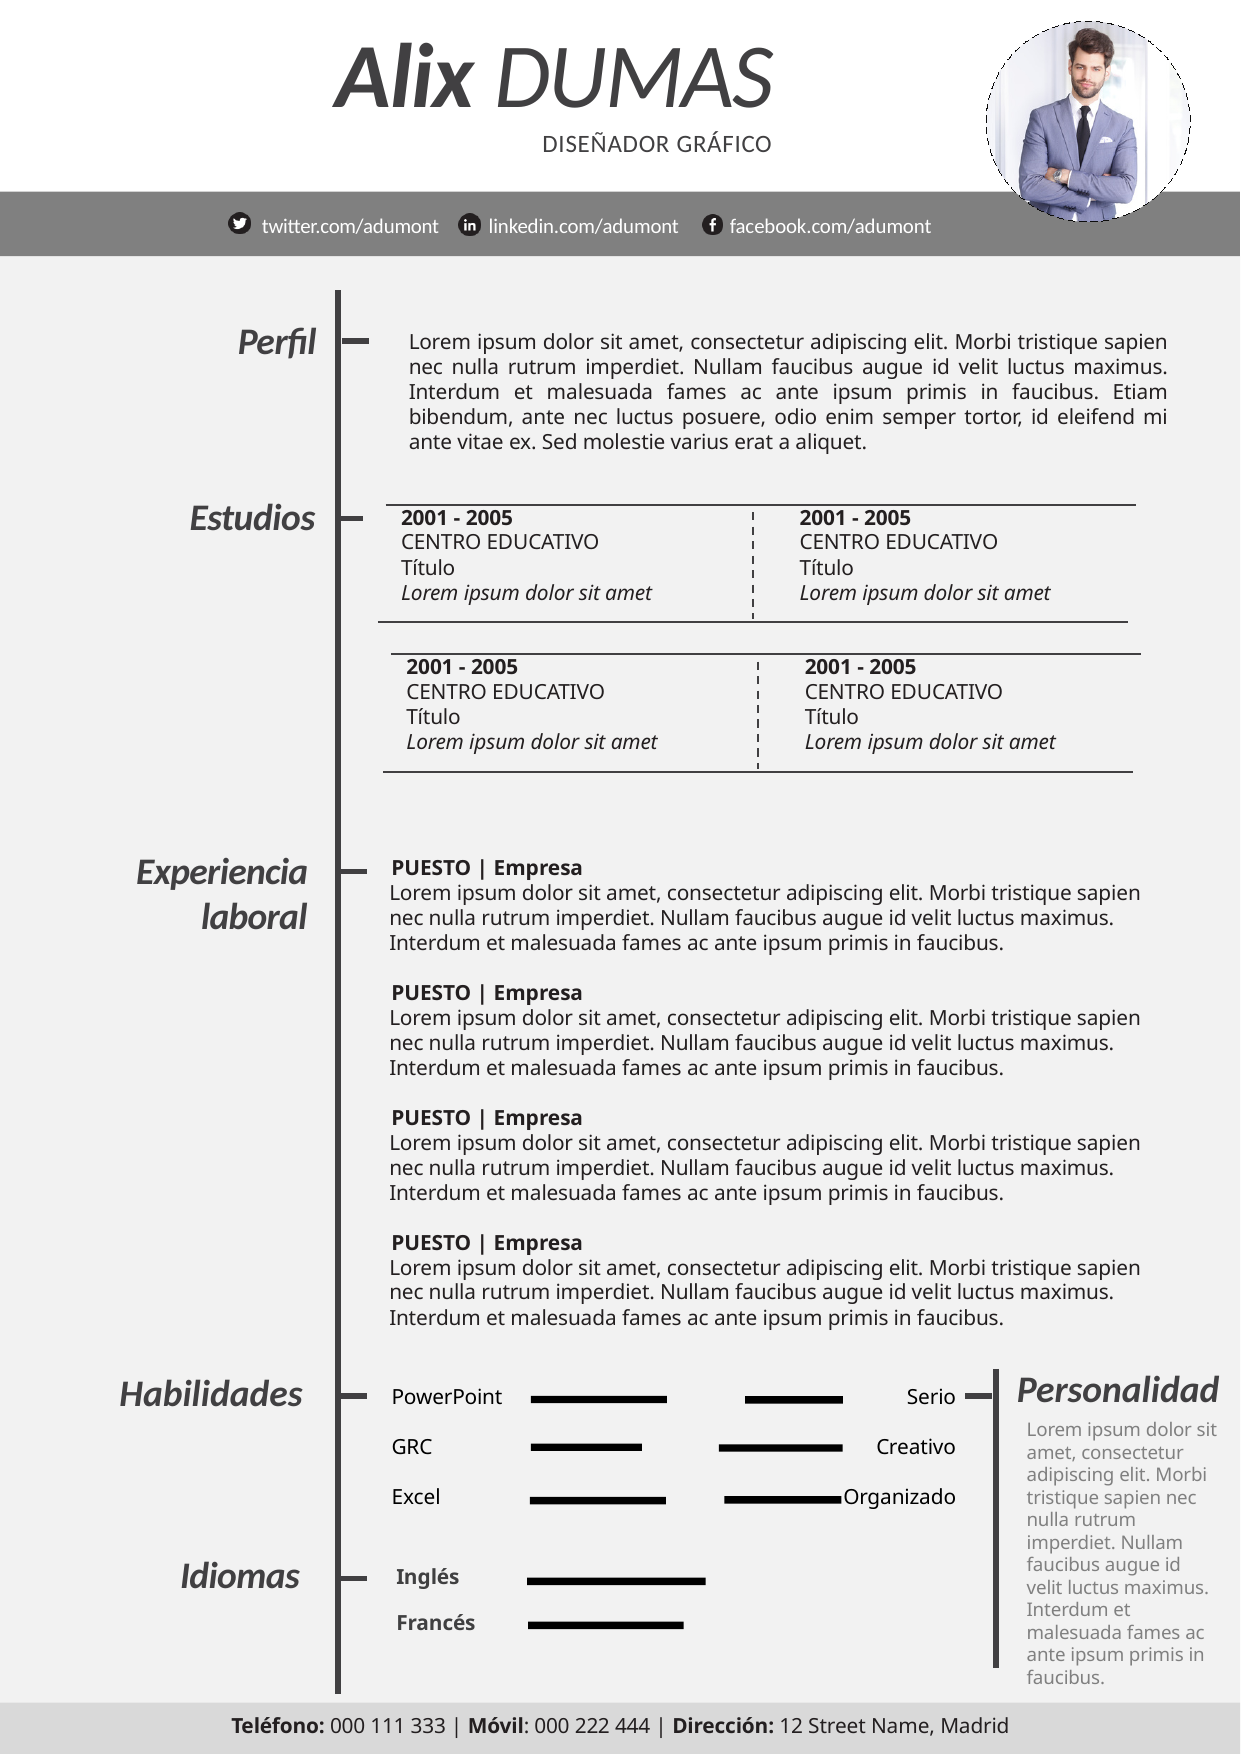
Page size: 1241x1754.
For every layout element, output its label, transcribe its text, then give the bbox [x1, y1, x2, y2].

text_box 2001 - 2005 CENTRO EDUCATIVO Título Lorem ipsum dolor sit amet [797, 505, 1099, 605]
text_box Serio Creativo Organizado [816, 1383, 956, 1509]
text_box Inglés Francés [394, 1563, 499, 1635]
text_box Alix DUMAS [50, 8, 789, 134]
text_box Experiencia laboral [59, 846, 309, 937]
text_box DISEÑADOR GRÁFICO [95, 134, 773, 158]
text_box [744, 1395, 844, 1405]
text_box Habilidades [54, 1368, 303, 1414]
text_box Personalidad [970, 1365, 1220, 1411]
picture [986, 21, 1191, 222]
text_box [526, 1577, 707, 1586]
text_box Teléfono: 000 111 333 | Móvil: 000 222 444 | Dirección: 12 Street Name, Madrid [216, 1705, 1025, 1746]
text_box [530, 1443, 643, 1452]
text_box 2001 - 2005 CENTRO EDUCATIVO Título Lorem ipsum dolor sit amet [404, 655, 706, 754]
text_box [0, 1702, 1241, 1754]
picture [458, 213, 481, 236]
text_box Perfil [50, 316, 317, 362]
text_box [0, 191, 1240, 257]
text_box [529, 1496, 667, 1505]
text_box [723, 1495, 843, 1505]
text_box PowerPoint GRC Excel [389, 1383, 529, 1509]
text_box Lorem ipsum dolor sit amet, consectetur adipiscing elit. Morbi tristique sapien nec nulla rutrum imperdiet. Nullam faucibus augue id velit luctus maximus. Interdum et malesuada fames ac ante ipsum primis in faucibus. [1011, 1410, 1233, 1696]
picture [228, 212, 251, 234]
text_box 2001 - 2005 CENTRO EDUCATIVO Título Lorem ipsum dolor sit amet [399, 505, 701, 605]
text_box [527, 1621, 685, 1630]
text_box Estudios [128, 493, 316, 539]
text_box twitter.com/adumont linkedin.com/adumont facebook.com/adumont [259, 210, 1054, 238]
text_box [718, 1443, 844, 1453]
text_box [0, 255, 1241, 1702]
text_box 2001 - 2005 CENTRO EDUCATIVO Título Lorem ipsum dolor sit amet [802, 655, 1104, 754]
picture [702, 214, 723, 235]
text_box Lorem ipsum dolor sit amet, consectetur adipiscing elit. Morbi tristique sapien nec nulla rutrum imperdiet. Nullam faucibus augue id velit luctus maximus. Interdum et malesuada fames ac ante ipsum primis in faucibus. Etiam bibendum, ante nec luctus posuere, odio enim semper tortor, id eleifend mi ante vitae ex. Sed molestie varius erat a aliquet. [406, 328, 1169, 454]
text_box Idiomas [106, 1551, 300, 1597]
text_box PUESTO | Empresa Lorem ipsum dolor sit amet, consectetur adipiscing elit. Morbi tristique sapien nec nulla rutrum imperdiet. Nullam faucibus augue id velit luctus maximus. Interdum et malesuada fames ac ante ipsum primis in faucibus. PUESTO | Empresa Lorem ipsum dolor sit amet, consectetur adipiscing elit. Morbi tristique sapien nec nulla rutrum imperdiet. Nullam faucibus augue id velit luctus maximus. Interdum et malesuada fames ac ante ipsum primis in faucibus. PUESTO | Empresa Lorem ipsum dolor sit amet, consectetur adipiscing elit. Morbi tristique sapien nec nulla rutrum imperdiet. Nullam faucibus augue id velit luctus maximus. Interdum et malesuada fames ac ante ipsum primis in faucibus. PUESTO | Empresa Lorem ipsum dolor sit amet, consectetur adipiscing elit. Morbi tristique sapien nec nulla rutrum imperdiet. Nullam faucibus augue id velit luctus maximus. Interdum et malesuada fames ac ante ipsum primis in faucibus. [389, 854, 1159, 1330]
text_box [530, 1395, 668, 1404]
